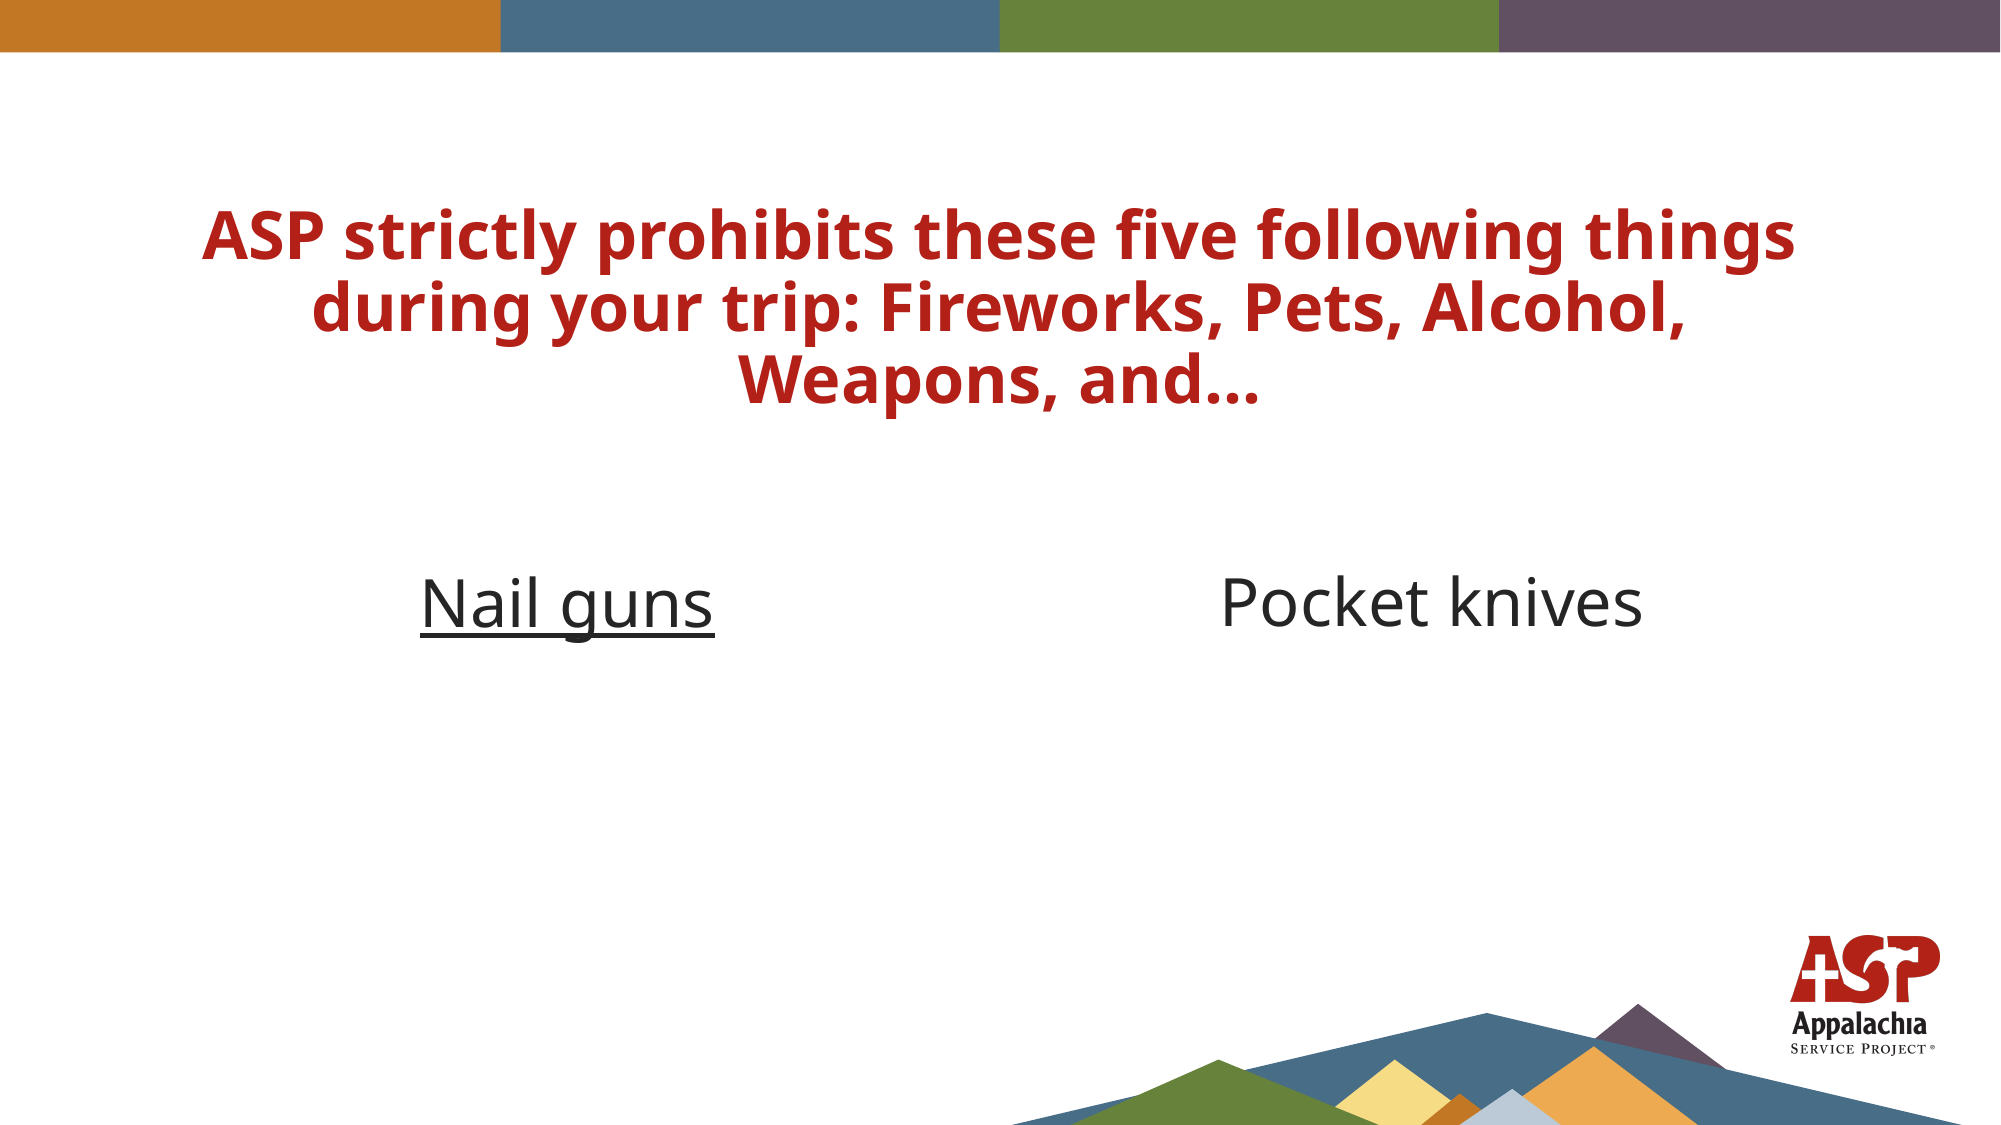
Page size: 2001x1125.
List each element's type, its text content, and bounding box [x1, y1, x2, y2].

list Pocket knives [1002, 560, 1863, 1014]
picture [1790, 935, 1940, 1056]
title ASP strictly prohibits these five following things during your trip: Fireworks, Pets, Alcohol, Weapons, and... [137, 59, 1863, 561]
list Nail guns [137, 562, 998, 1014]
